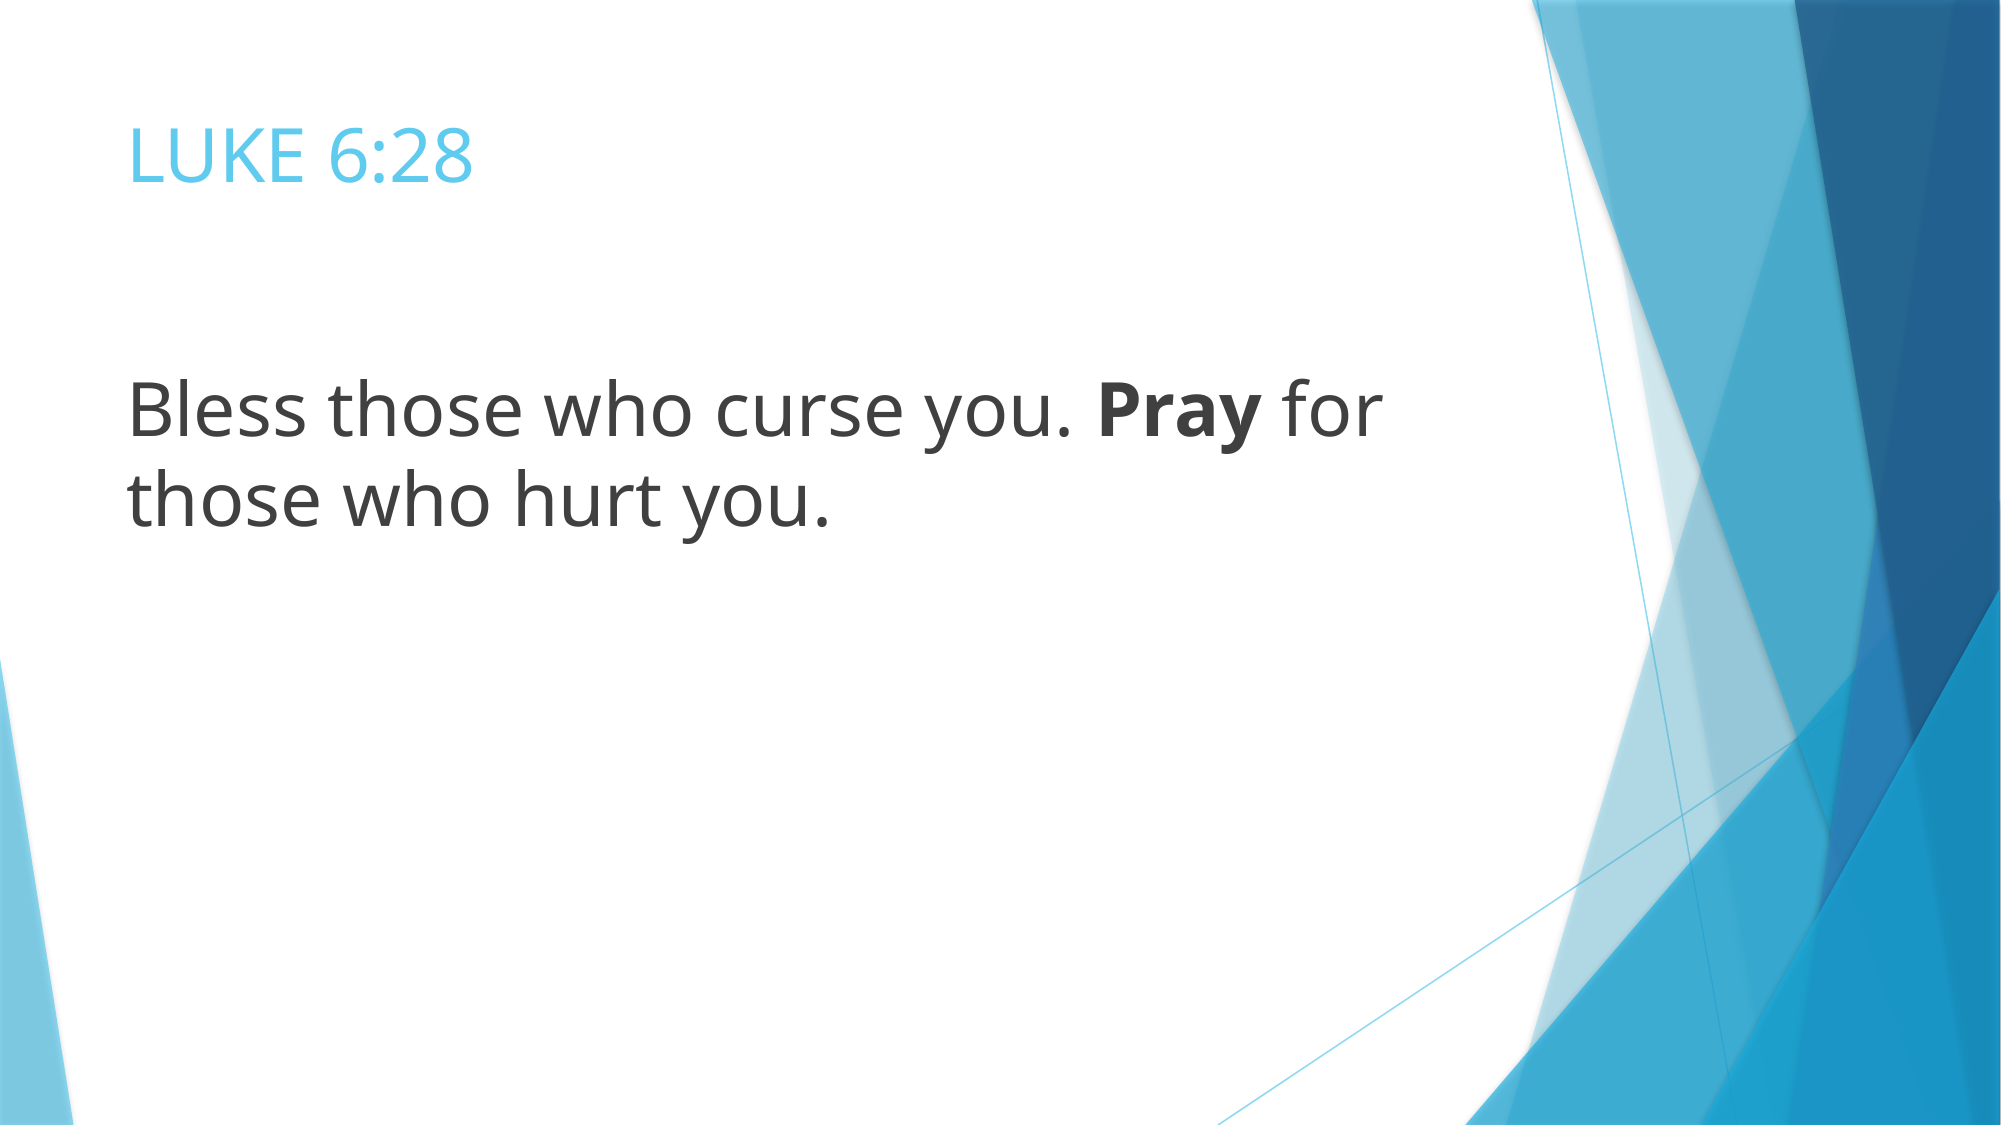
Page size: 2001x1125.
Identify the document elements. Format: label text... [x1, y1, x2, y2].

list Bless those who curse you. Pray for those who hurt you. [111, 354, 1522, 992]
title LUKE 6:28 [111, 99, 1522, 317]
